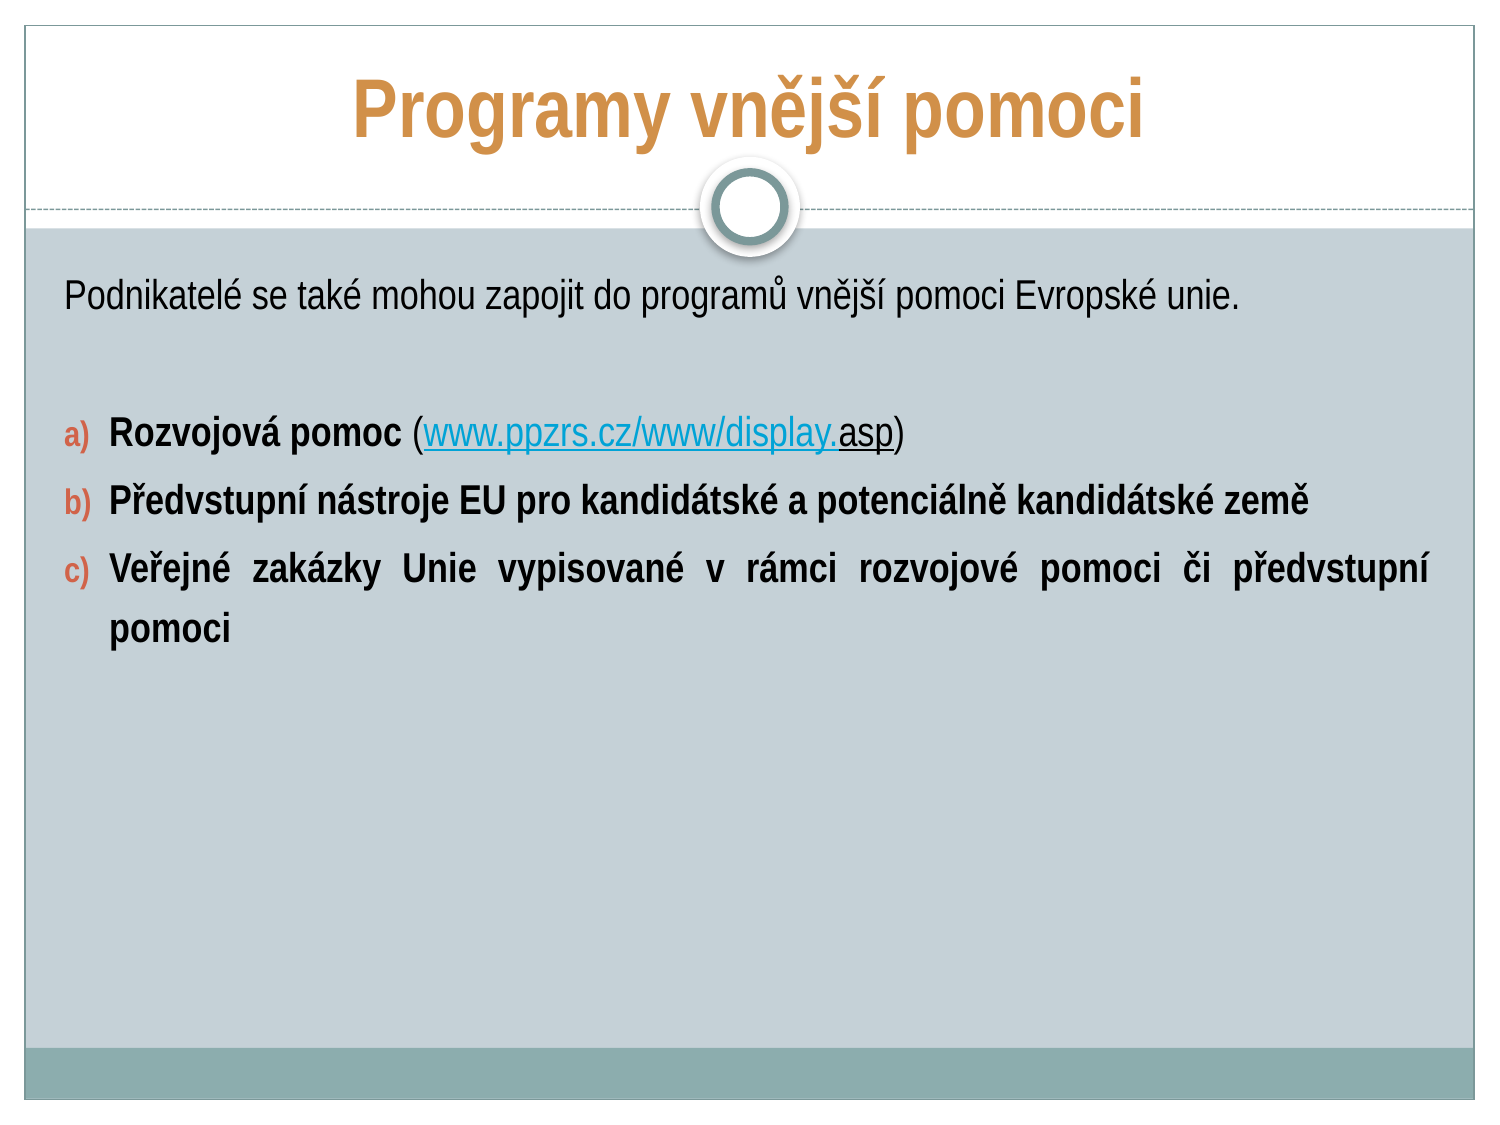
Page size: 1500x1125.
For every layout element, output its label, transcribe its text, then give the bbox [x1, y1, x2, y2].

title Programy vnější pomoci [49, 37, 1450, 162]
list Podnikatelé se také mohou zapojit do programů vnější pomoci Evropské unie. Rozvojová pomoc (www.ppzrs.cz/www/display.asp) Předvstupní nástroje EU pro kandidátské a potenciálně kandidátské země Veřejné zakázky Unie vypisované v rámci rozvojové pomoci či předvstupní pomoci [49, 250, 1445, 1001]
